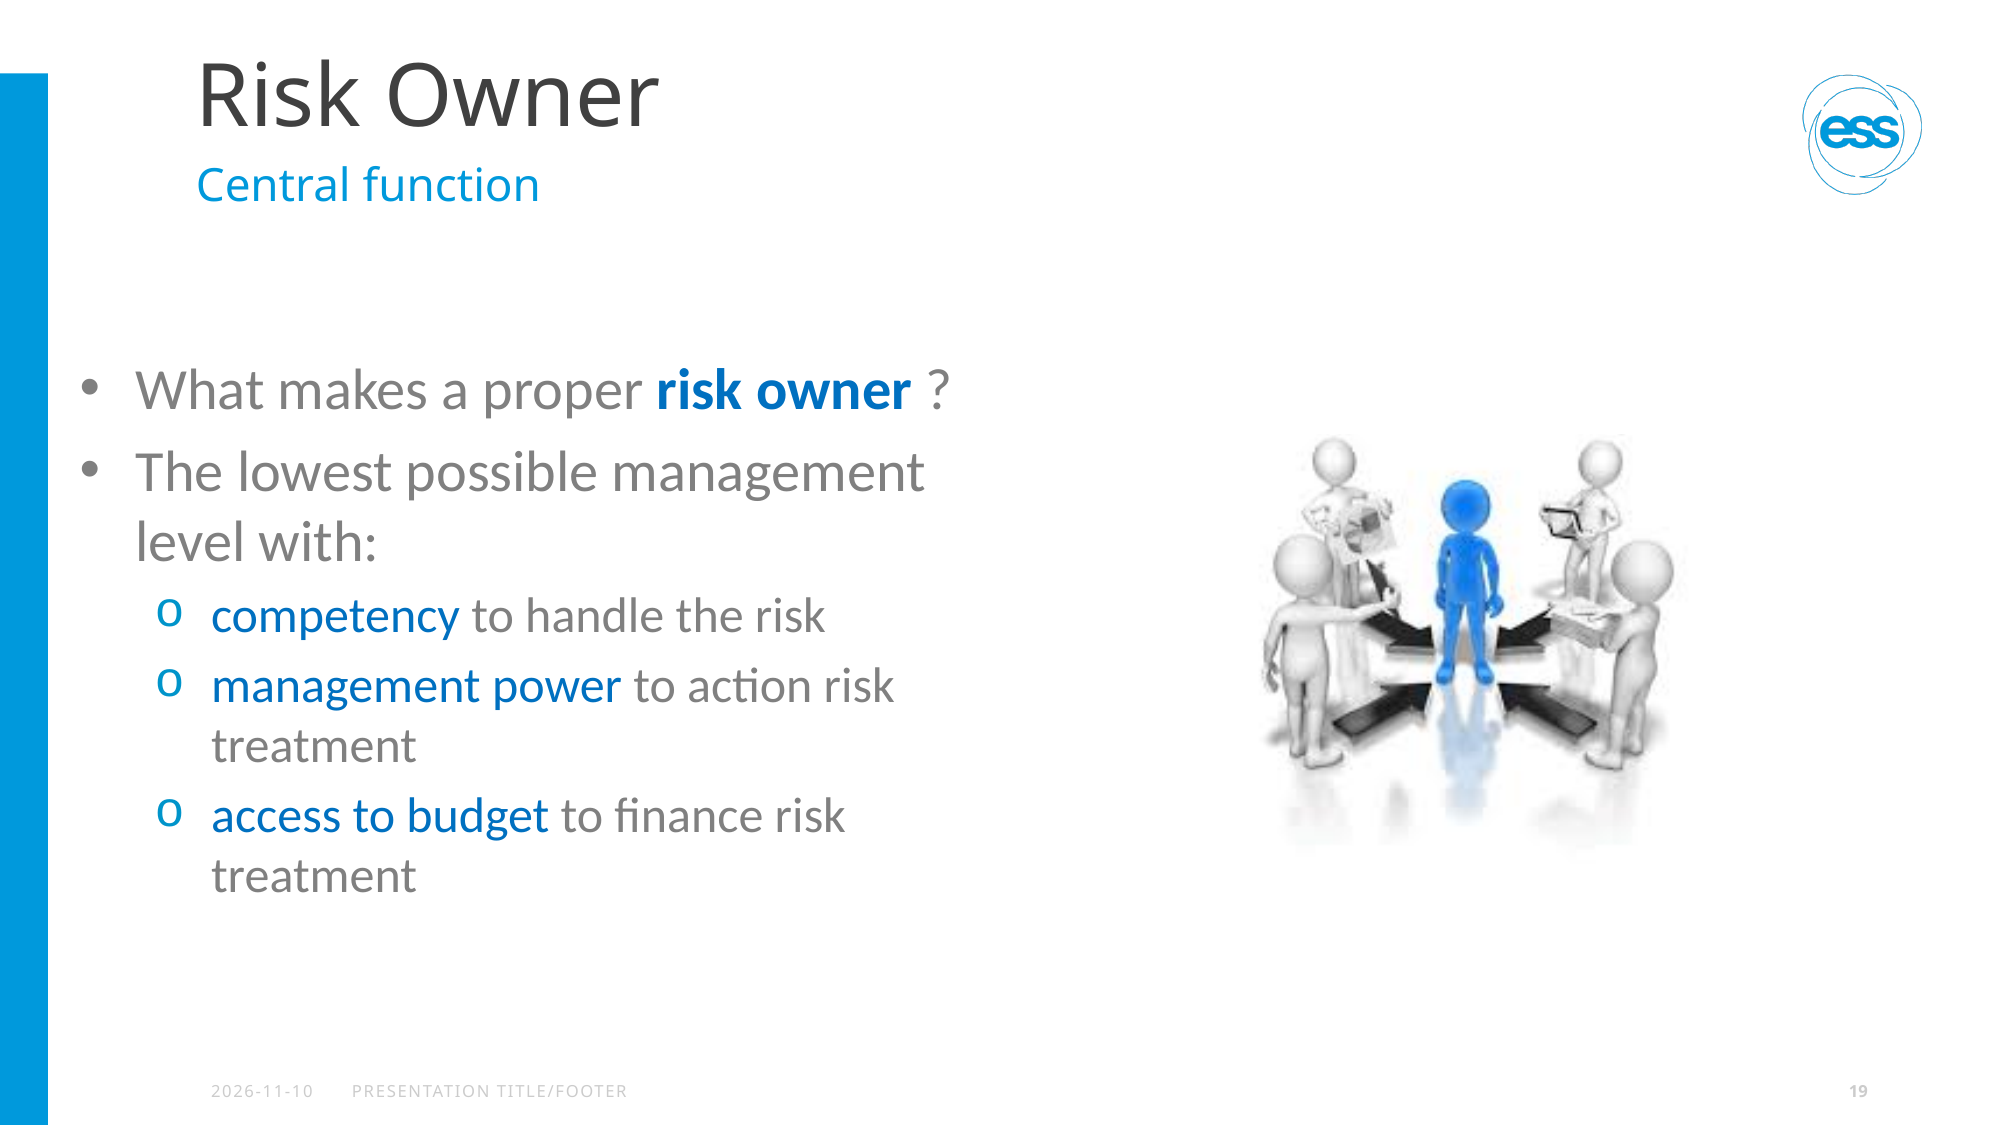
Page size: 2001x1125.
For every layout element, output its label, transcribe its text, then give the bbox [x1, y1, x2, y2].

text_box What makes a proper risk owner ? The lowest possible management level with: competency to handle the risk management power to action risk treatment access to budget to finance risk treatment [64, 262, 993, 1005]
title Risk Owner [181, 43, 1717, 152]
list Central function [181, 152, 1717, 236]
slide_number 19 [1432, 1062, 1883, 1123]
picture [1147, 434, 1784, 864]
footer PRESENTATION TITLE/FOOTER [336, 1062, 1046, 1123]
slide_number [196, 1062, 333, 1123]
